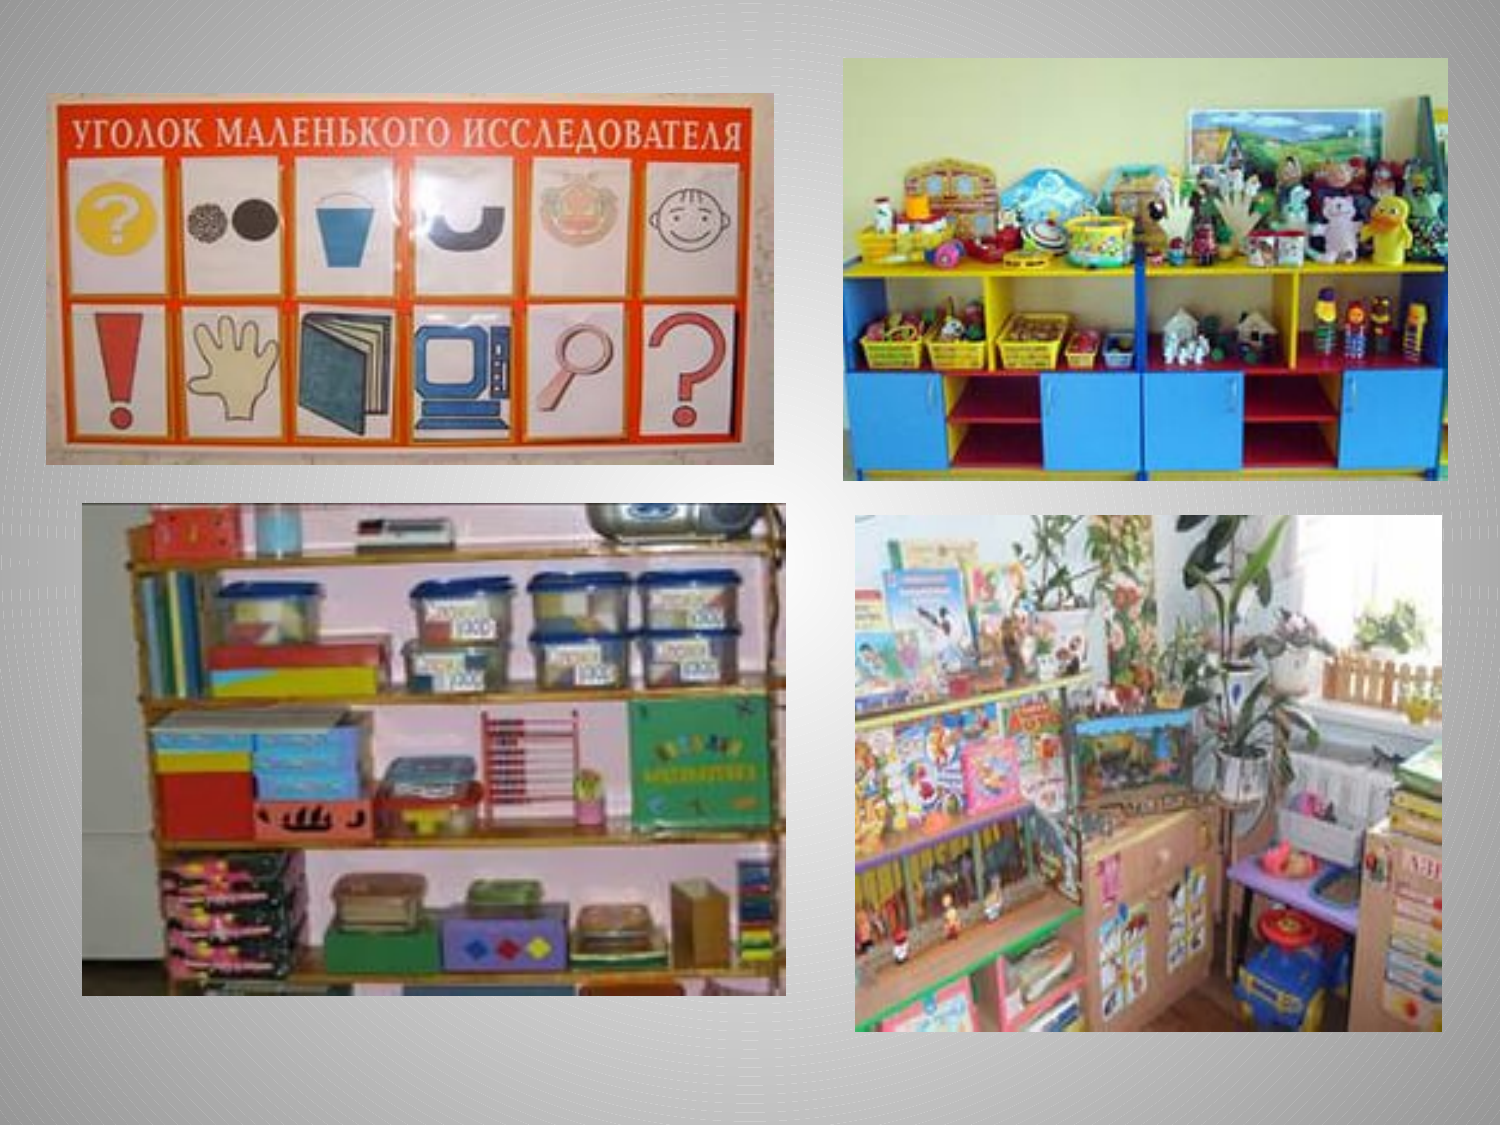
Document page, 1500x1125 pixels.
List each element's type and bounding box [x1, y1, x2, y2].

picture [46, 93, 774, 465]
picture [81, 503, 786, 997]
picture [843, 58, 1448, 481]
picture [855, 515, 1442, 1032]
